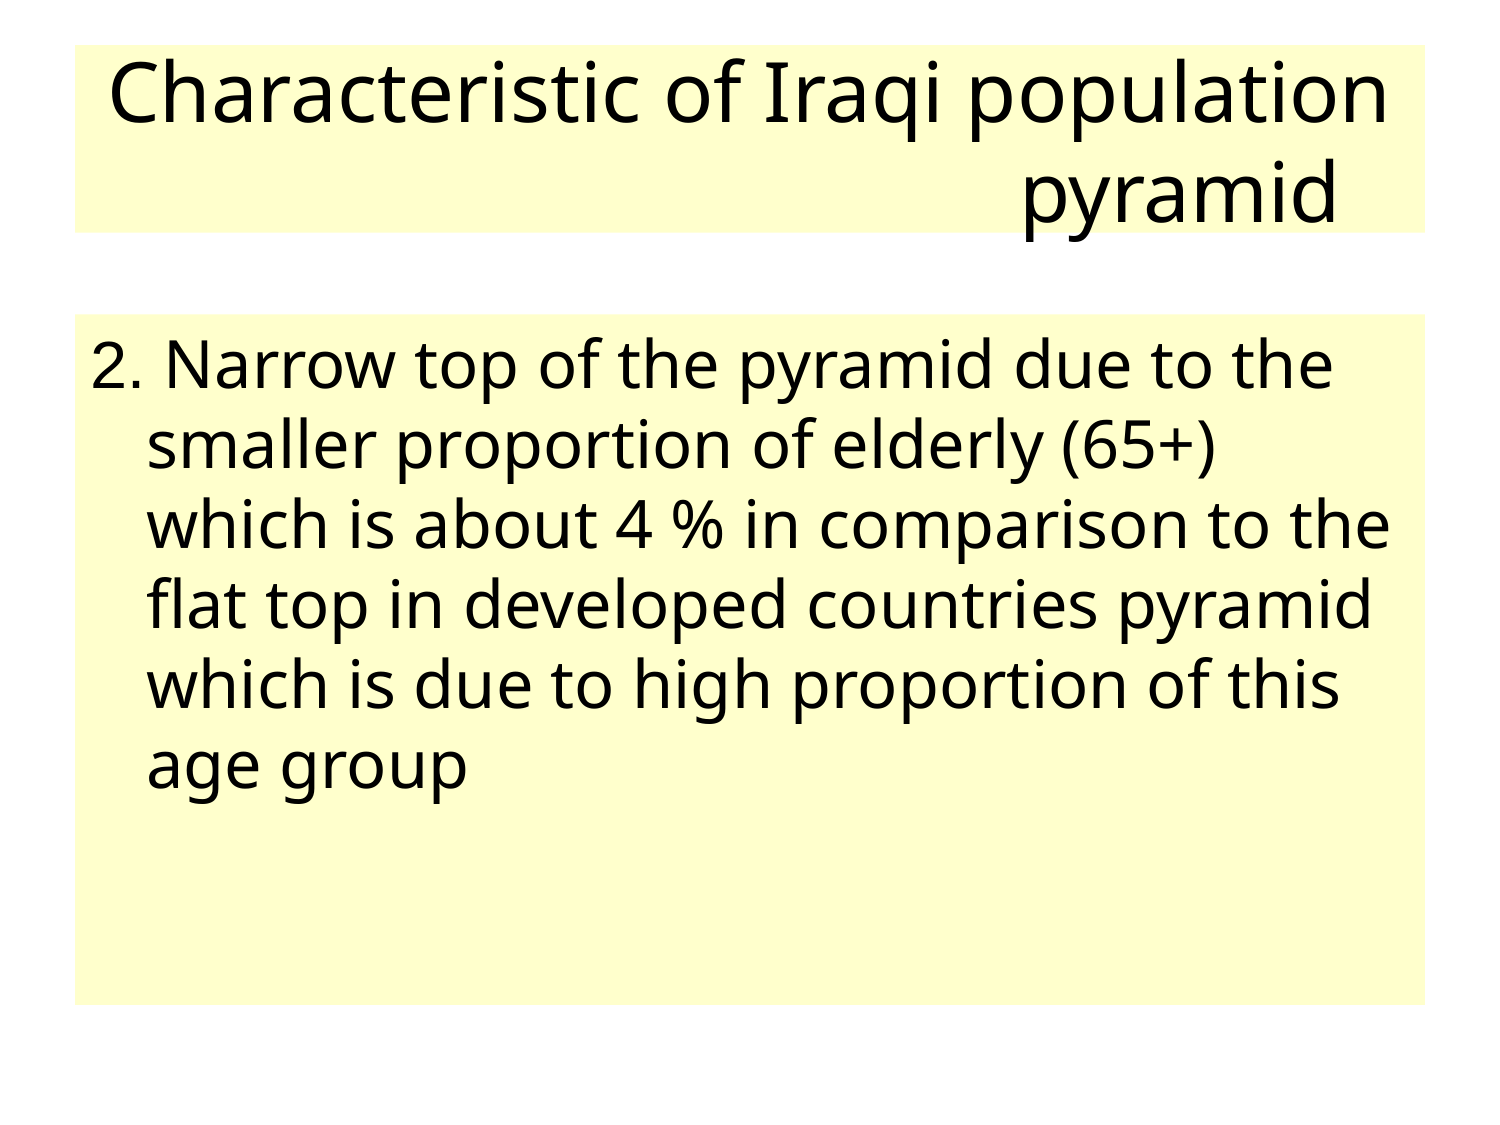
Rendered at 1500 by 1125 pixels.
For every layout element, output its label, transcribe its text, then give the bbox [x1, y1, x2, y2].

title Characteristic of Iraqi population pyramid [75, 45, 1425, 233]
list 2. Narrow top of the pyramid due to the smaller proportion of elderly (65+) which is about 4 % in comparison to the flat top in developed countries pyramid which is due to high proportion of this age group [75, 314, 1425, 1005]
